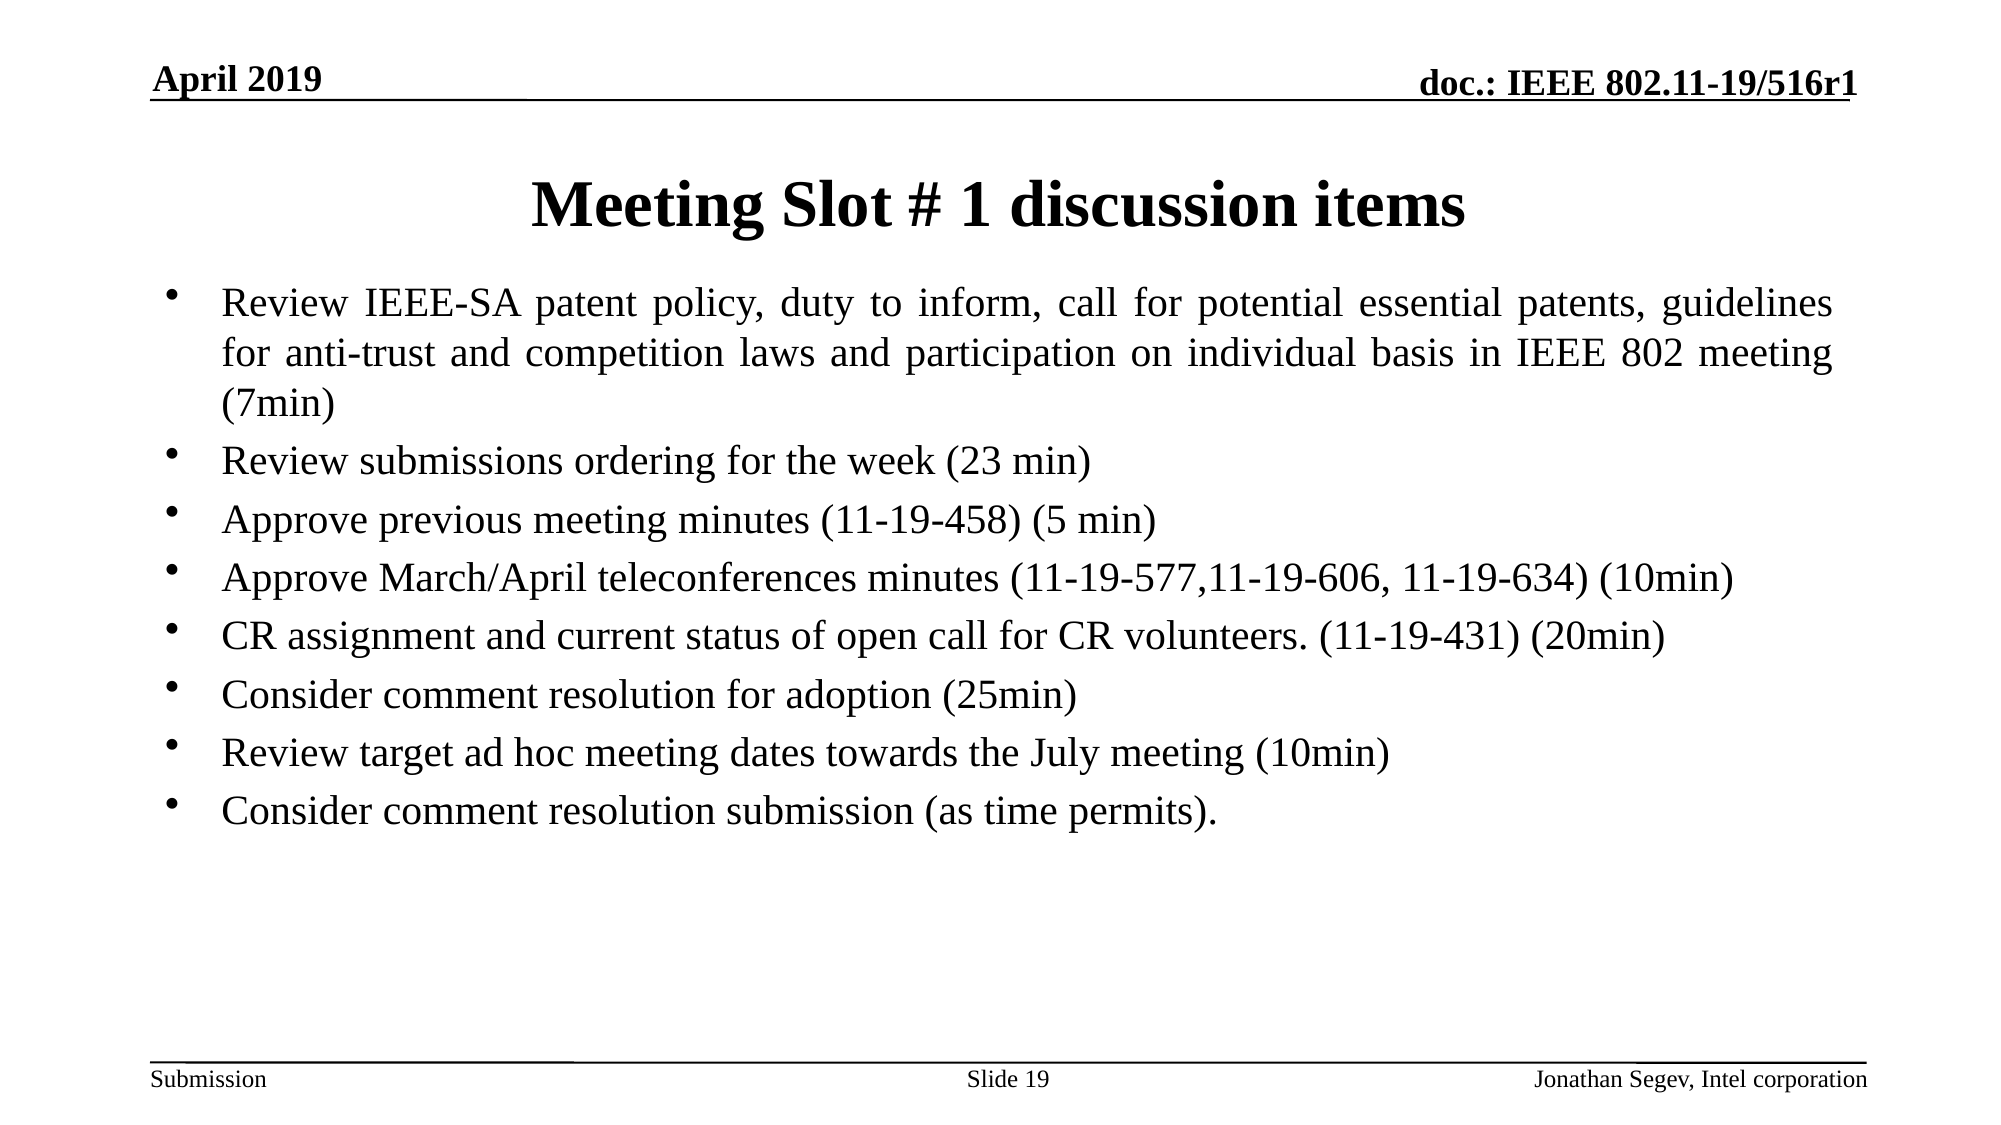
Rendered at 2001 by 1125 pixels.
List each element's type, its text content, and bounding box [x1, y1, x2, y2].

list Review IEEE-SA patent policy, duty to inform, call for potential essential patents, guidelines for anti-trust and competition laws and participation on individual basis in IEEE 802 meeting (7min) Review submissions ordering for the week (23 min) Approve previous meeting minutes (11-19-458) (5 min) Approve March/April teleconferences minutes (11-19-577,11-19-606, 11-19-634) (10min) CR assignment and current status of open call for CR volunteers. (11-19-431) (20min) Consider comment resolution for adoption (25min) Review target ad hoc meeting dates towards the July meeting (10min) Consider comment resolution submission (as time permits). [149, 266, 1850, 1000]
title Meeting Slot # 1 discussion items [149, 112, 1850, 266]
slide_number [152, 54, 563, 100]
slide_number Slide 19 [950, 1061, 1067, 1123]
footer Jonathan Segev, Intel corporation [1171, 1061, 1869, 1093]
